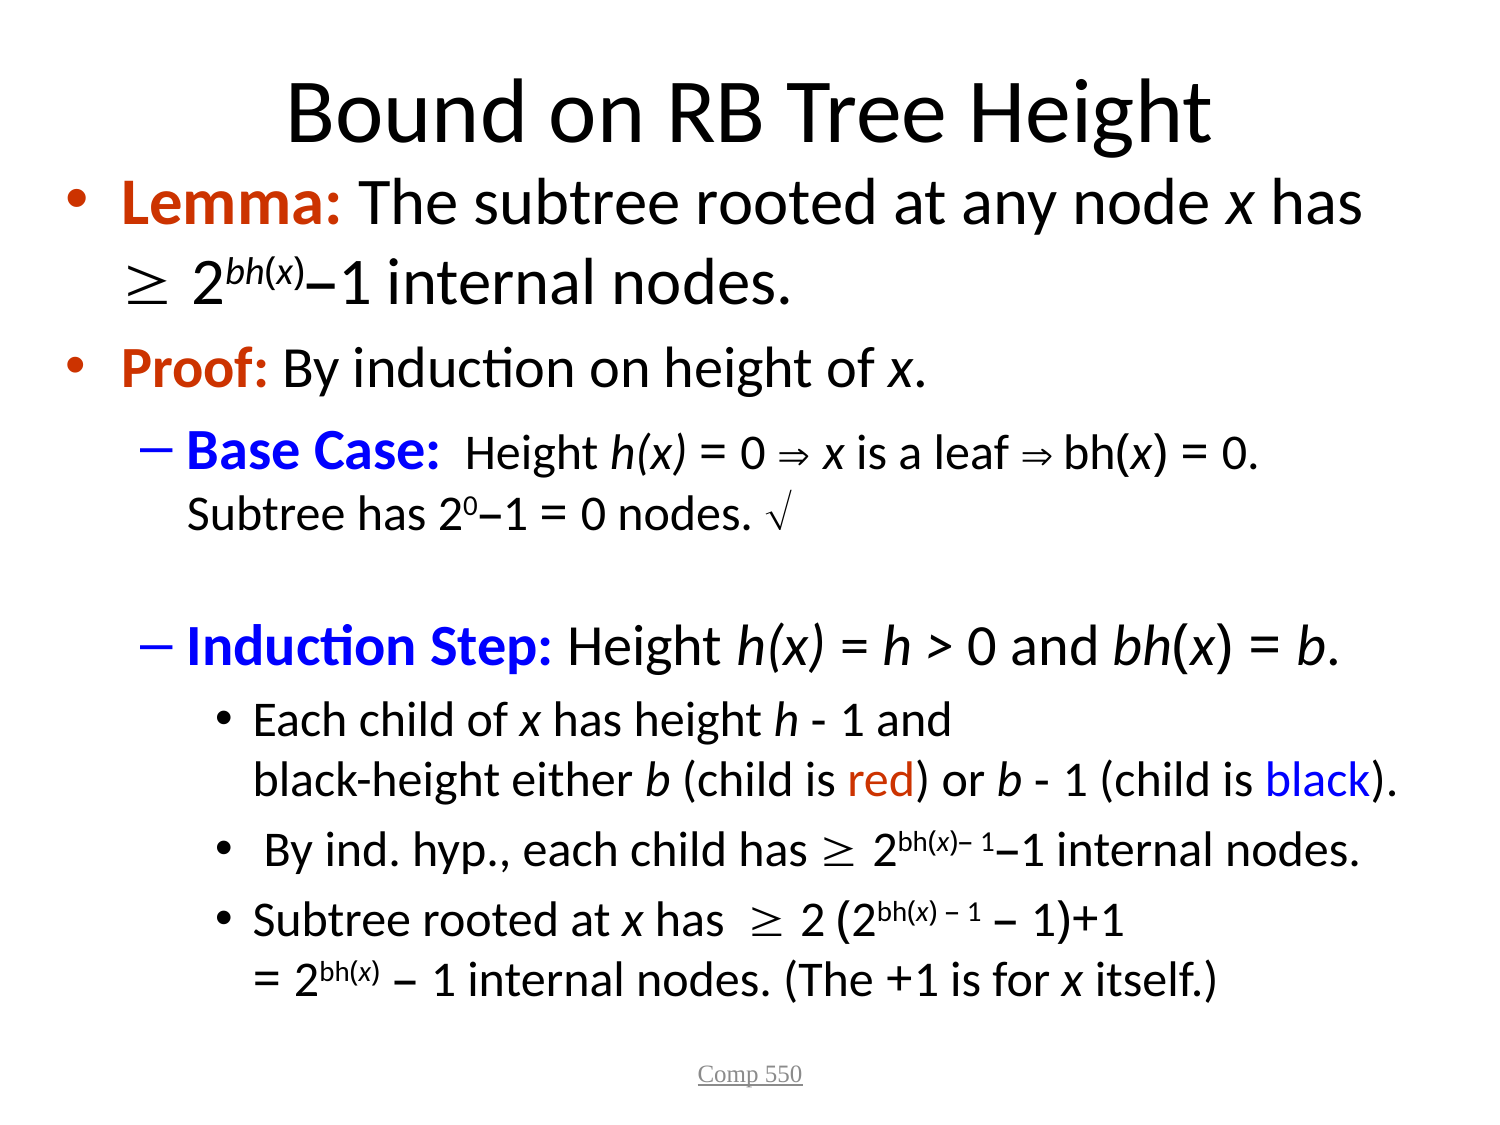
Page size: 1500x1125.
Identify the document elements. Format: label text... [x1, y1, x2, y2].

title Bound on RB Tree Height [75, 12, 1425, 149]
footer Comp 550 [512, 1042, 988, 1103]
list Lemma: The subtree rooted at any node x has  2bh(x)–1 internal nodes. Proof: By induction on height of x. Base Case: Height h(x) = 0  x is a leaf  bh(x) = 0. Subtree has 20–1 = 0 nodes.  Induction Step: Height h(x) = h > 0 and bh(x) = b. Each child of x has height h - 1 and black-height either b (child is red) or b - 1 (child is black). By ind. hyp., each child has  2bh(x)– 1–1 internal nodes. Subtree rooted at x has  2 (2bh(x) – 1 – 1)+1 = 2bh(x) – 1 internal nodes. (The +1 is for x itself.) [50, 149, 1438, 1050]
